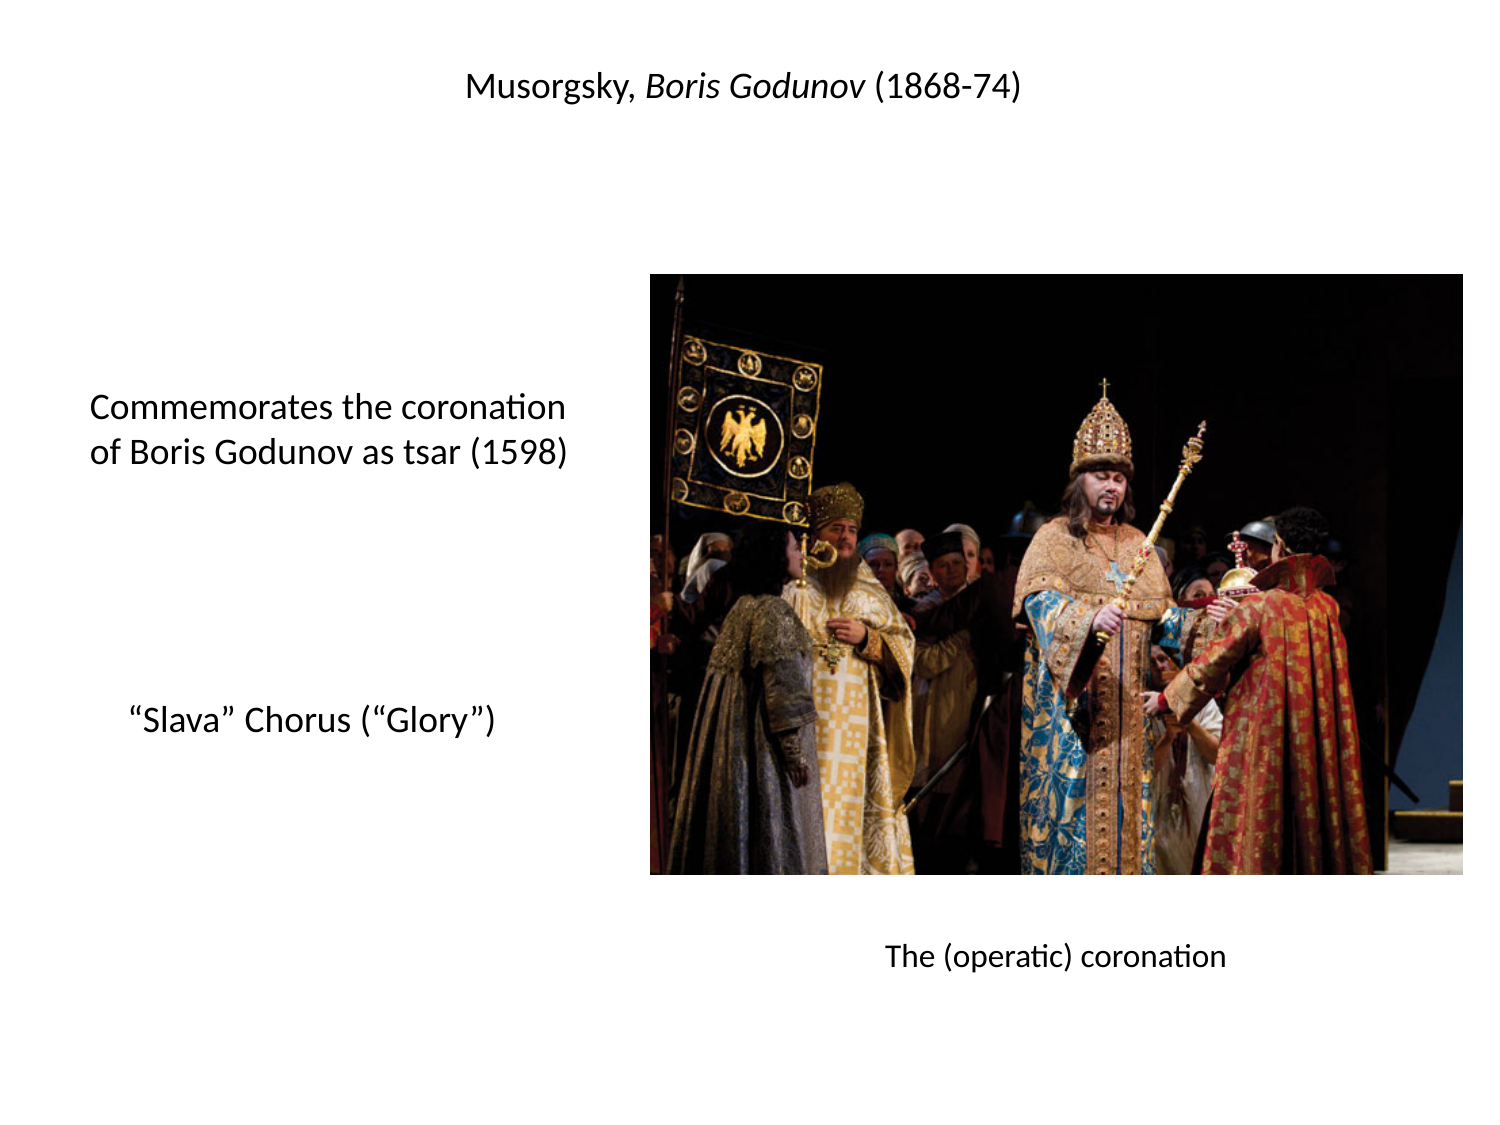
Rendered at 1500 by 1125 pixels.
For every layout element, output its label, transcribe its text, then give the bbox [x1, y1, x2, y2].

text_box The (operatic) coronation [809, 927, 1304, 982]
text_box “Slava” Chorus (“Glory”) [112, 687, 644, 748]
picture [649, 274, 1463, 876]
text_box Commemorates the coronation of Boris Godunov as tsar (1598) [74, 374, 613, 480]
text_box Musorgsky, Boris Godunov (1868-74) [449, 53, 1125, 114]
